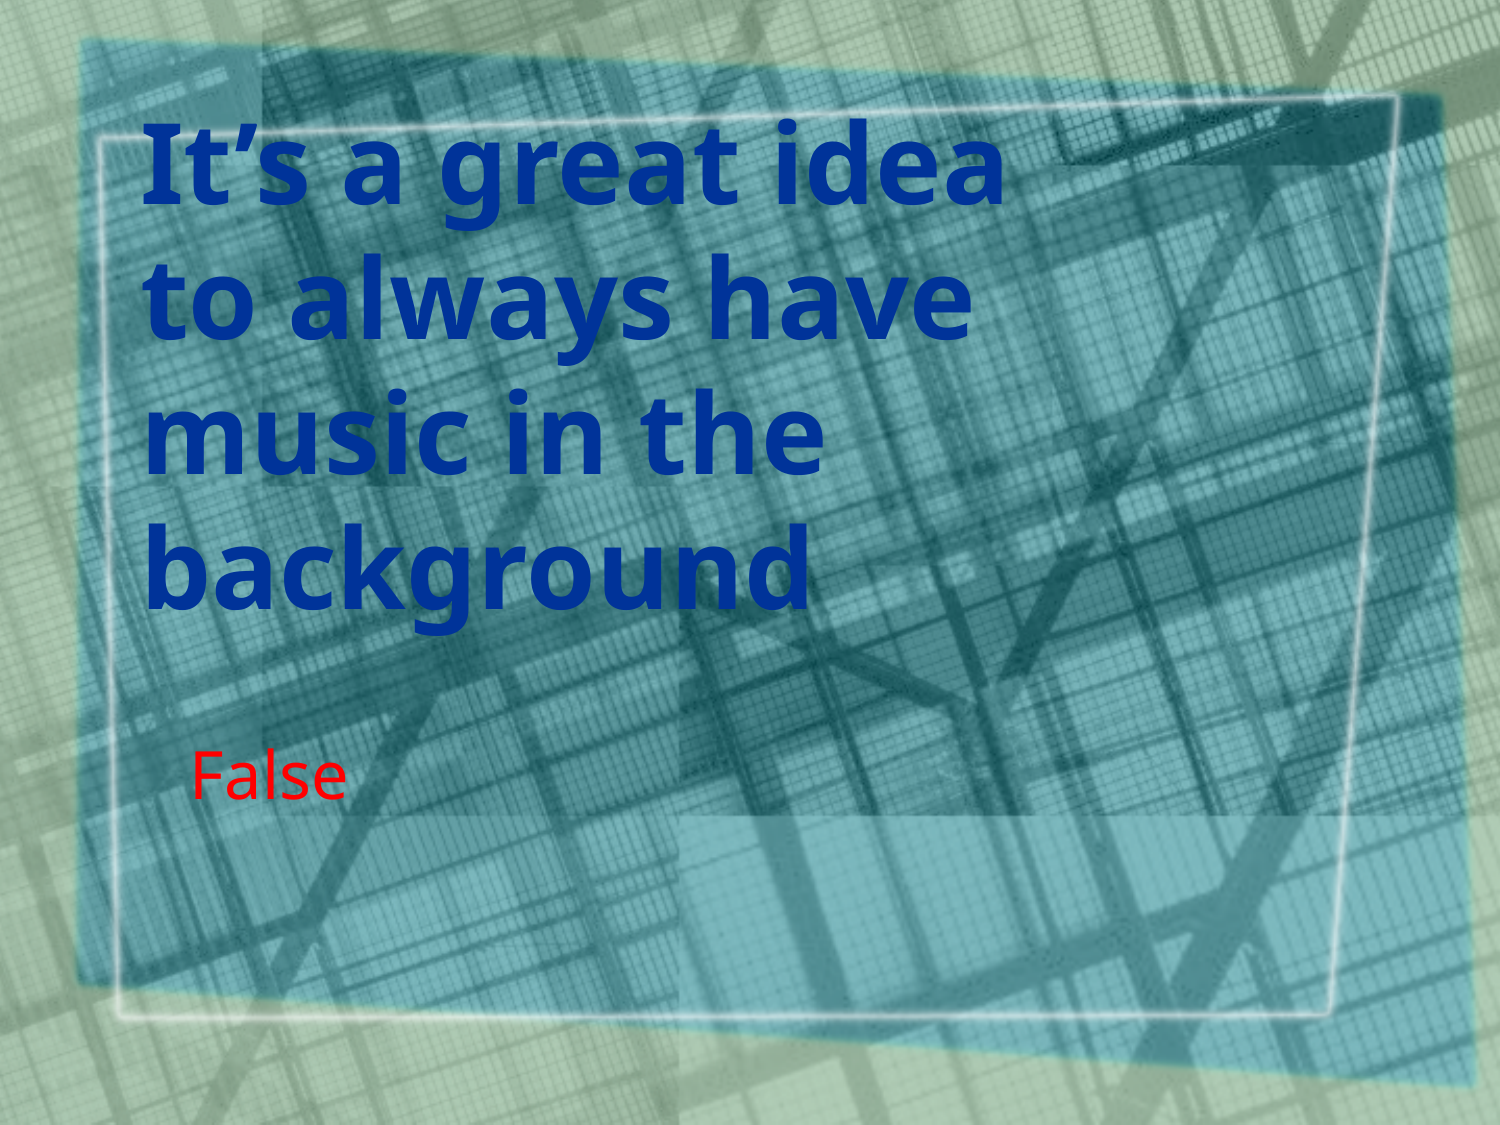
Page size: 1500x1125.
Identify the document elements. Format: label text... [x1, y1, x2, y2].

title It’s a great idea to always have music in the background [125, 162, 1150, 563]
subtitle False [174, 725, 1183, 825]
picture [0, 0, 1500, 1125]
